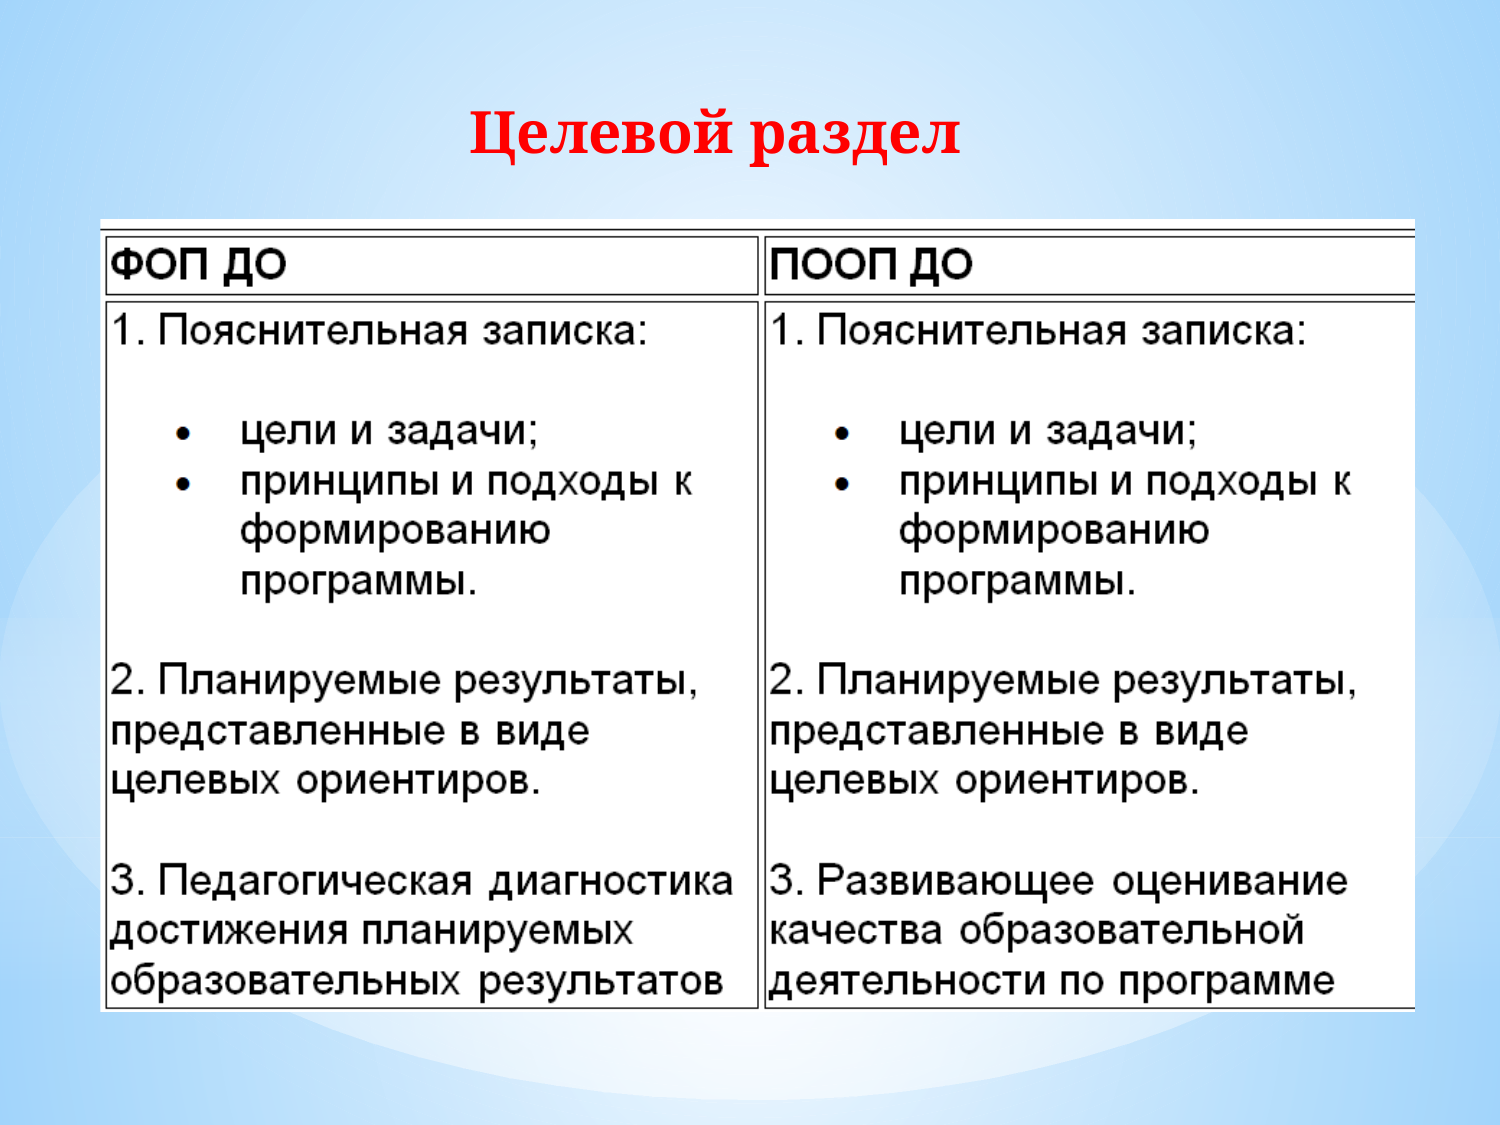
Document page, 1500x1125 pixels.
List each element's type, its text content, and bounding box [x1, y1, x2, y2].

text_box Целевой раздел [454, 87, 1105, 173]
picture [100, 219, 1416, 1012]
